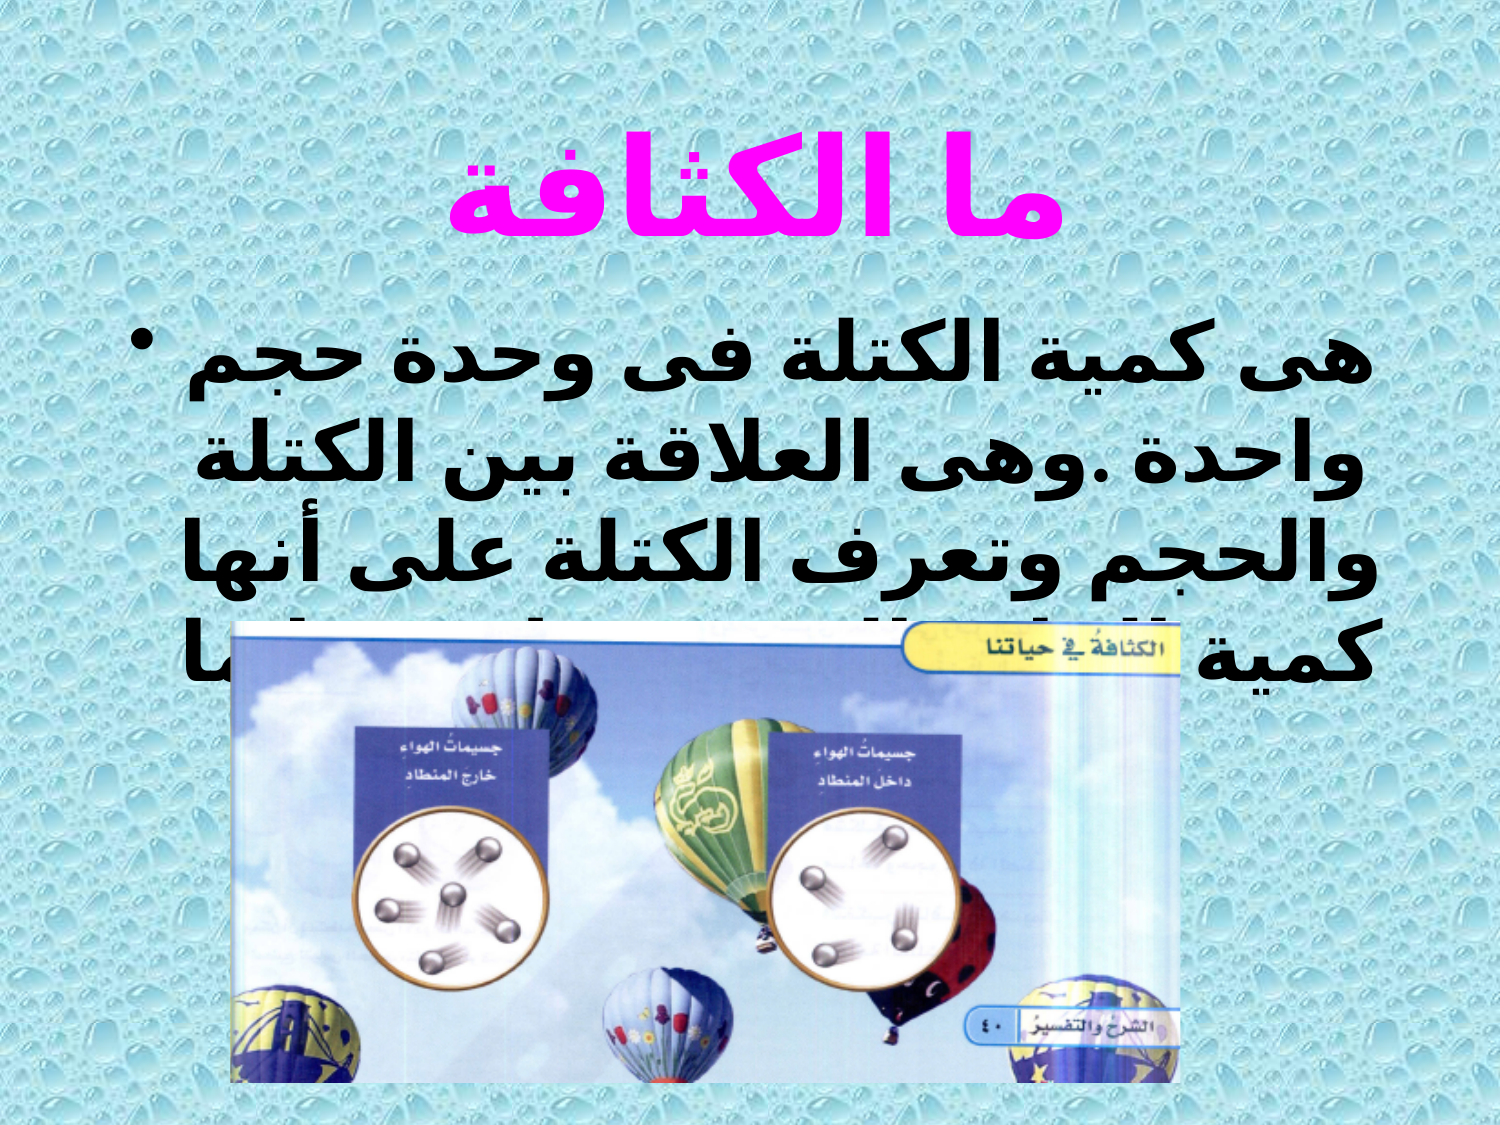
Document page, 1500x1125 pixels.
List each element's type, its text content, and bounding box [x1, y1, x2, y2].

title ما الكثافة [199, 87, 1351, 276]
list هى كمية الكتلة فى وحدة حجم واحدة .وهى العلاقة بين الكتلة والحجم وتعرف الكتلة على أنها كمية المادة التى تشغل حيزا ما . [100, 290, 1407, 823]
picture [0, 0, 1500, 1125]
